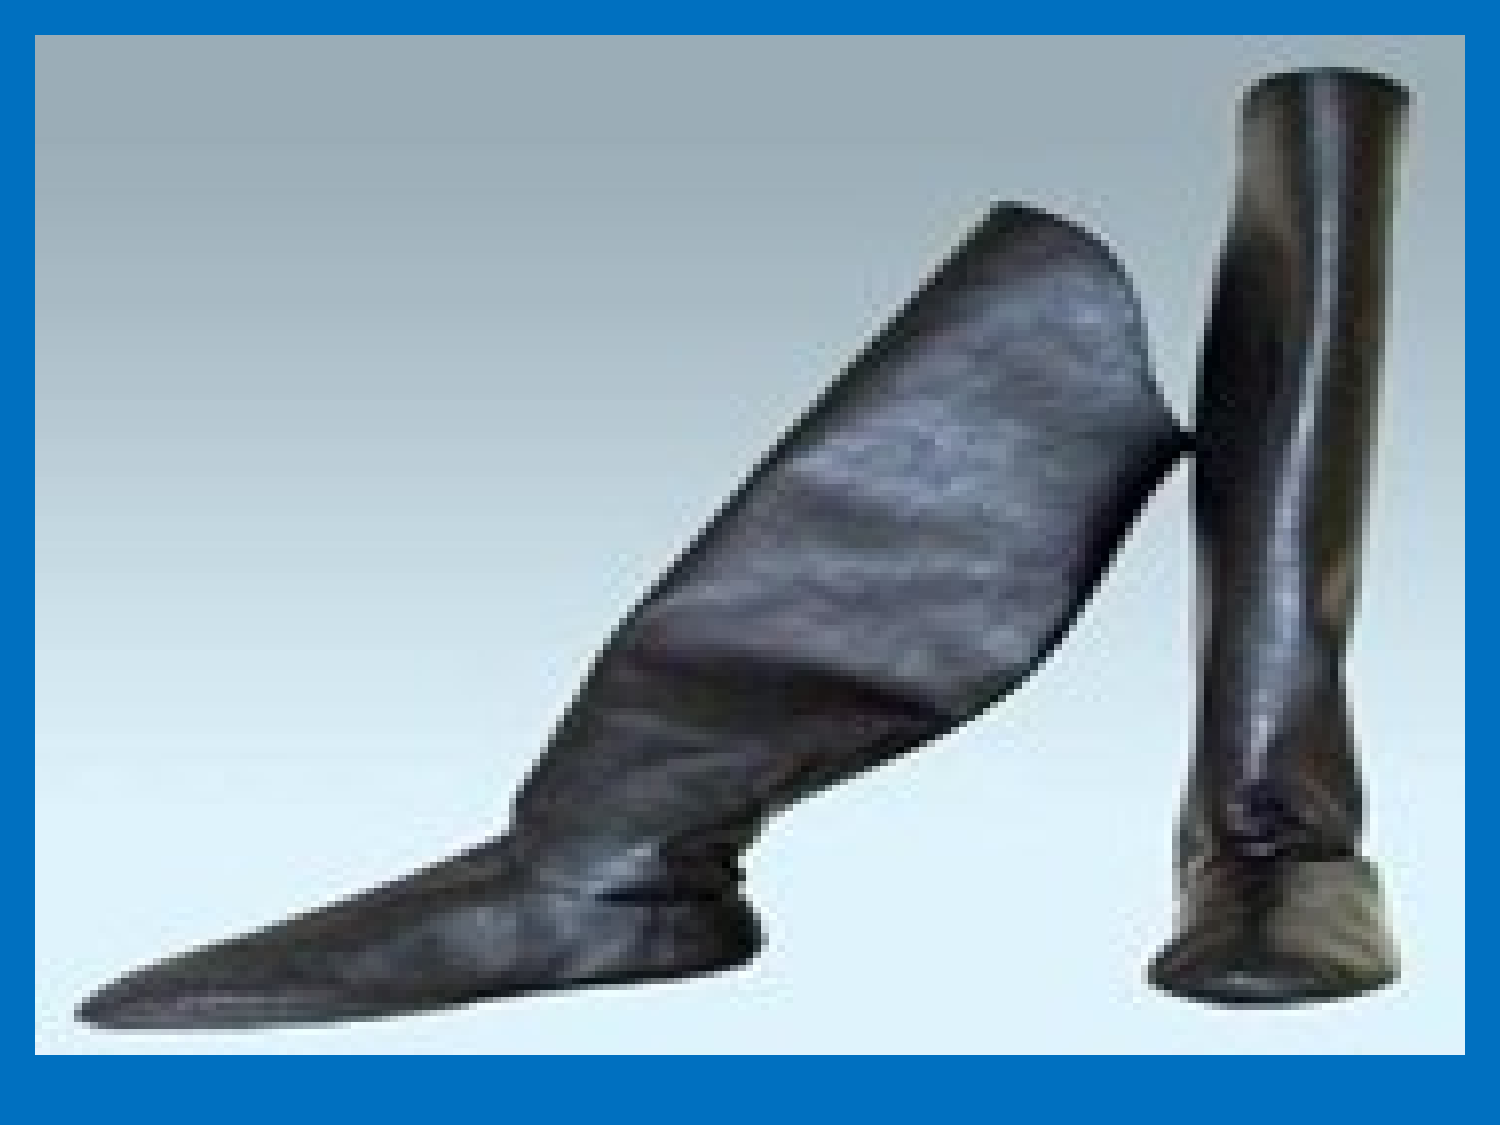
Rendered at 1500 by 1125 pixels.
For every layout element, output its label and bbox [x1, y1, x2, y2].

list [34, 34, 1466, 1055]
